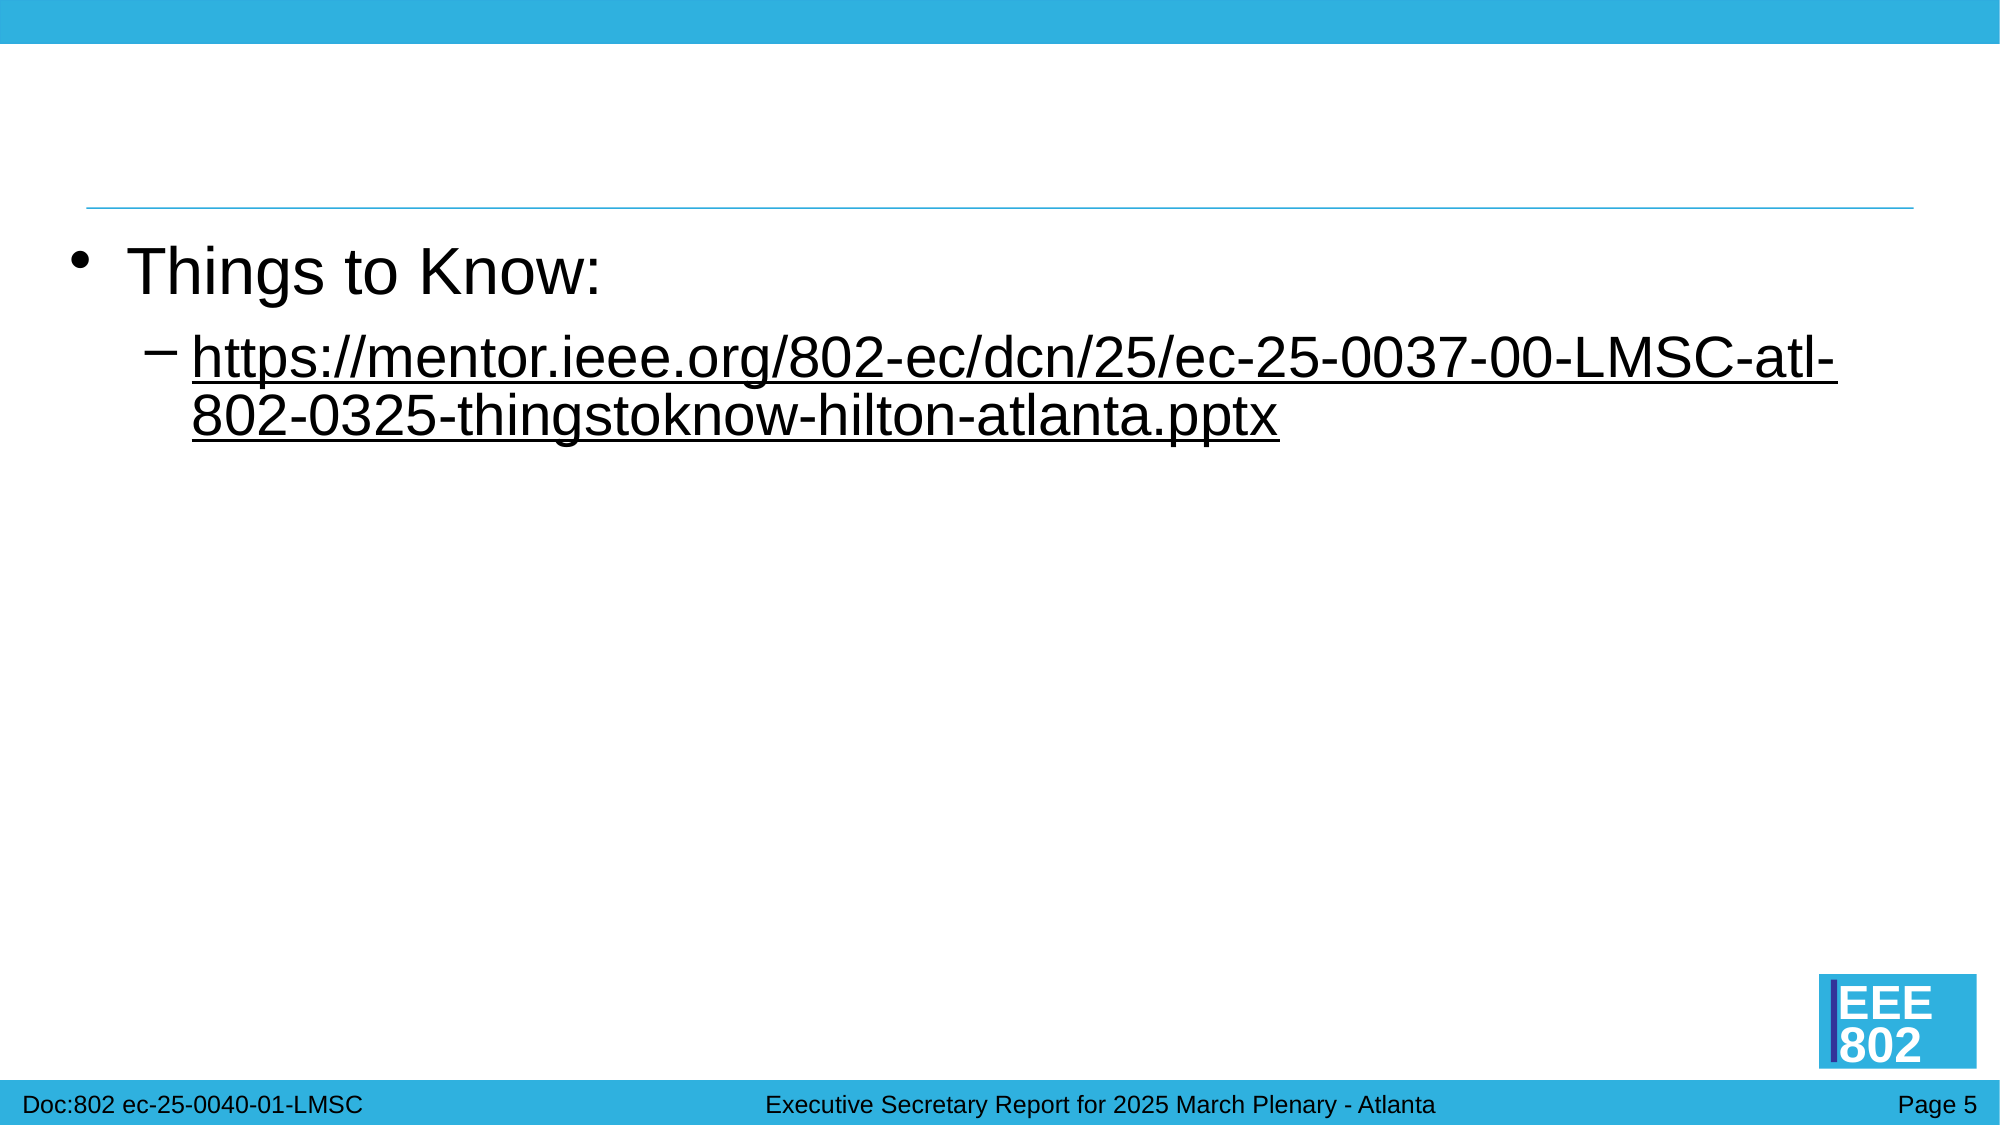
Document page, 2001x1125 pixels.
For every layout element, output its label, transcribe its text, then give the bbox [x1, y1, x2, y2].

list Things to Know: https://mentor.ieee.org/802-ec/dcn/25/ec-25-0037-00-LMSC-atl-802-0325-thingstoknow-hilton-atlanta.pptx [54, 220, 1855, 963]
